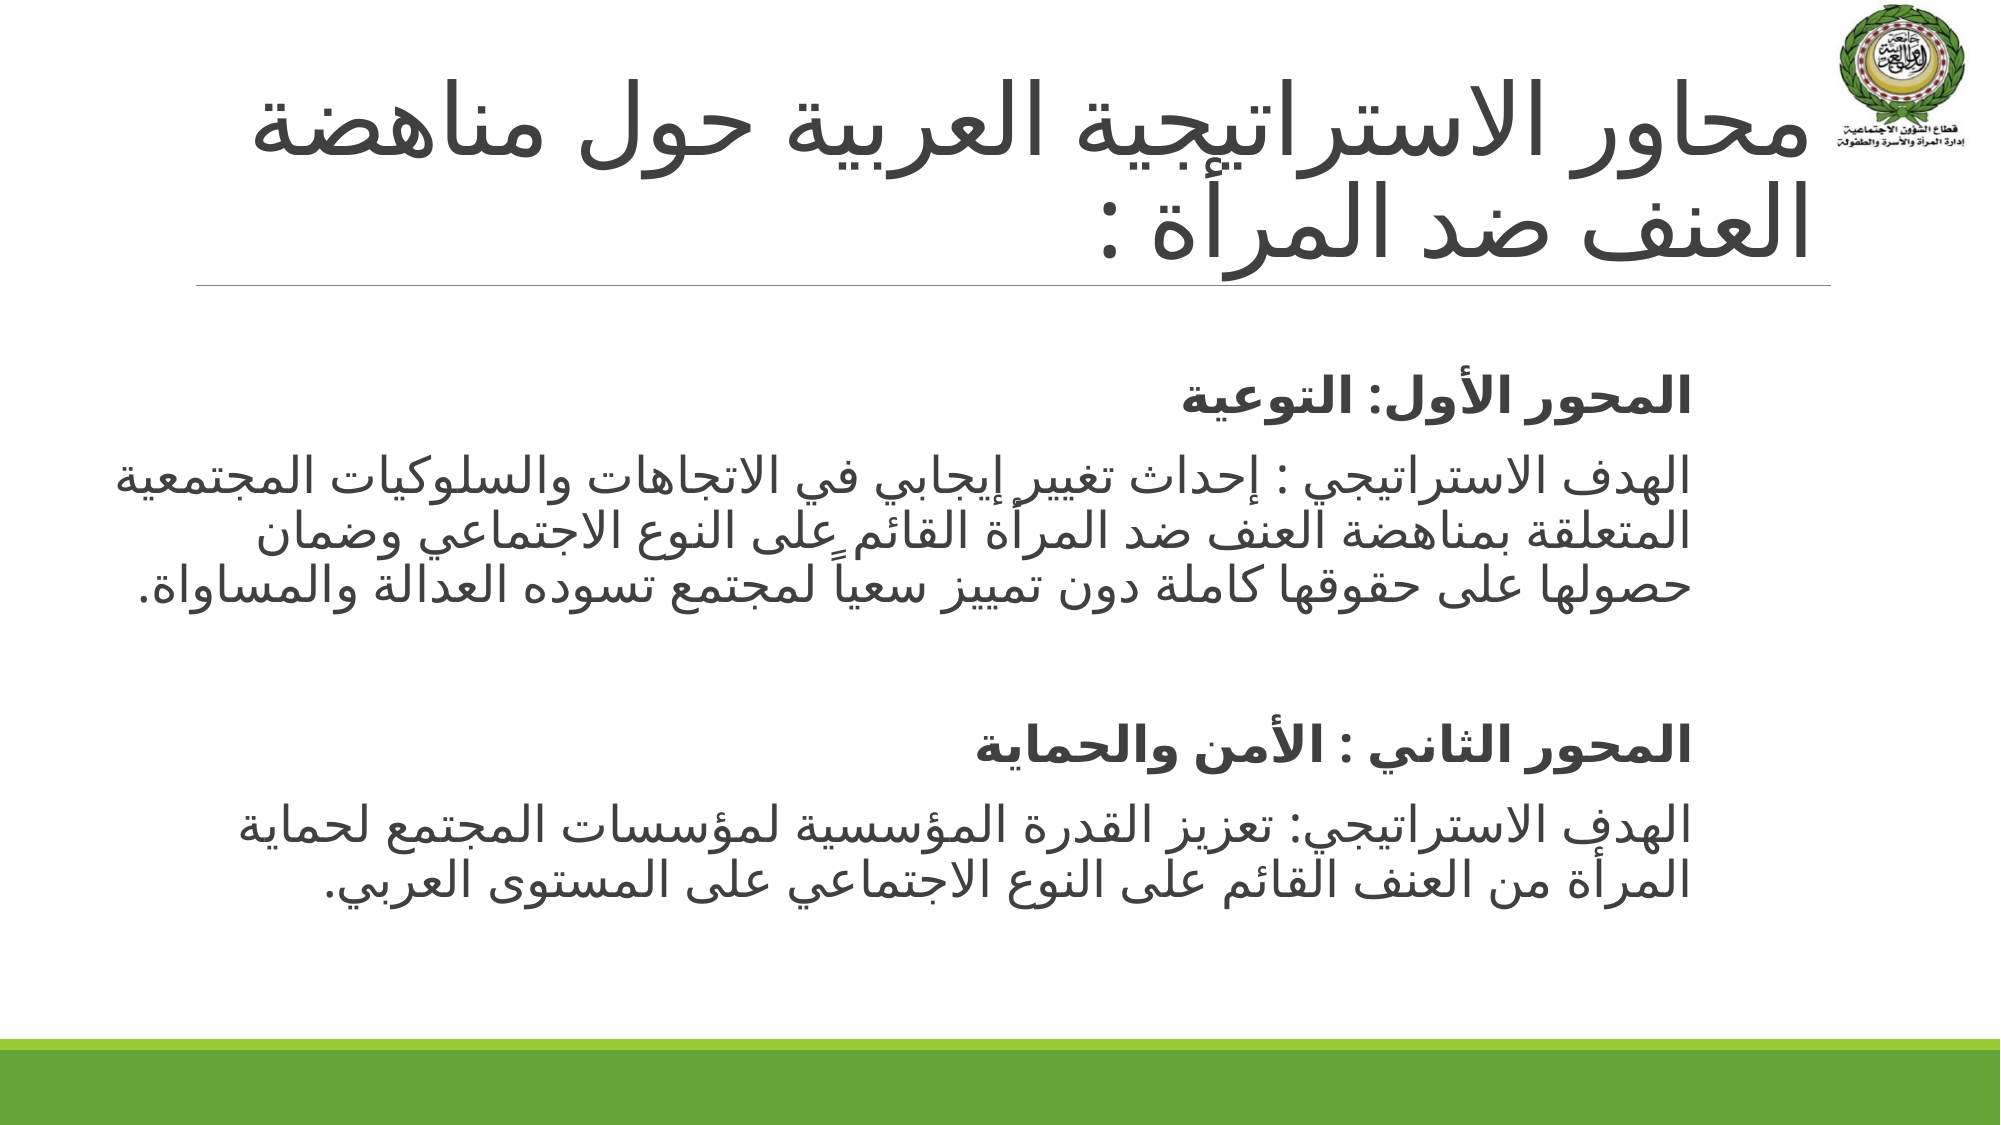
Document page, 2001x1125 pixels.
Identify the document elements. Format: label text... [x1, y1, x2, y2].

title محاور الاستراتيجية العربية حول مناهضة العنف ضد المرأة : [180, 47, 1830, 285]
list المحور الأول: التوعية الهدف الاستراتيجي : إحداث تغيير إيجابي في الاتجاهات والسلوكيات المجتمعية المتعلقة بمناهضة العنف ضد المرأة القائم على النوع الاجتماعي وضمان حصولها على حقوقها كاملة دون تمييز سعياً لمجتمع تسوده العدالة والمساواة. المحور الثاني : الأمن والحماية الهدف الاستراتيجي: تعزيز القدرة المؤسسية لمؤسسات المجتمع لحماية المرأة من العنف القائم على النوع الاجتماعي على المستوى العربي. [111, 362, 1708, 974]
picture [1813, 0, 1985, 148]
